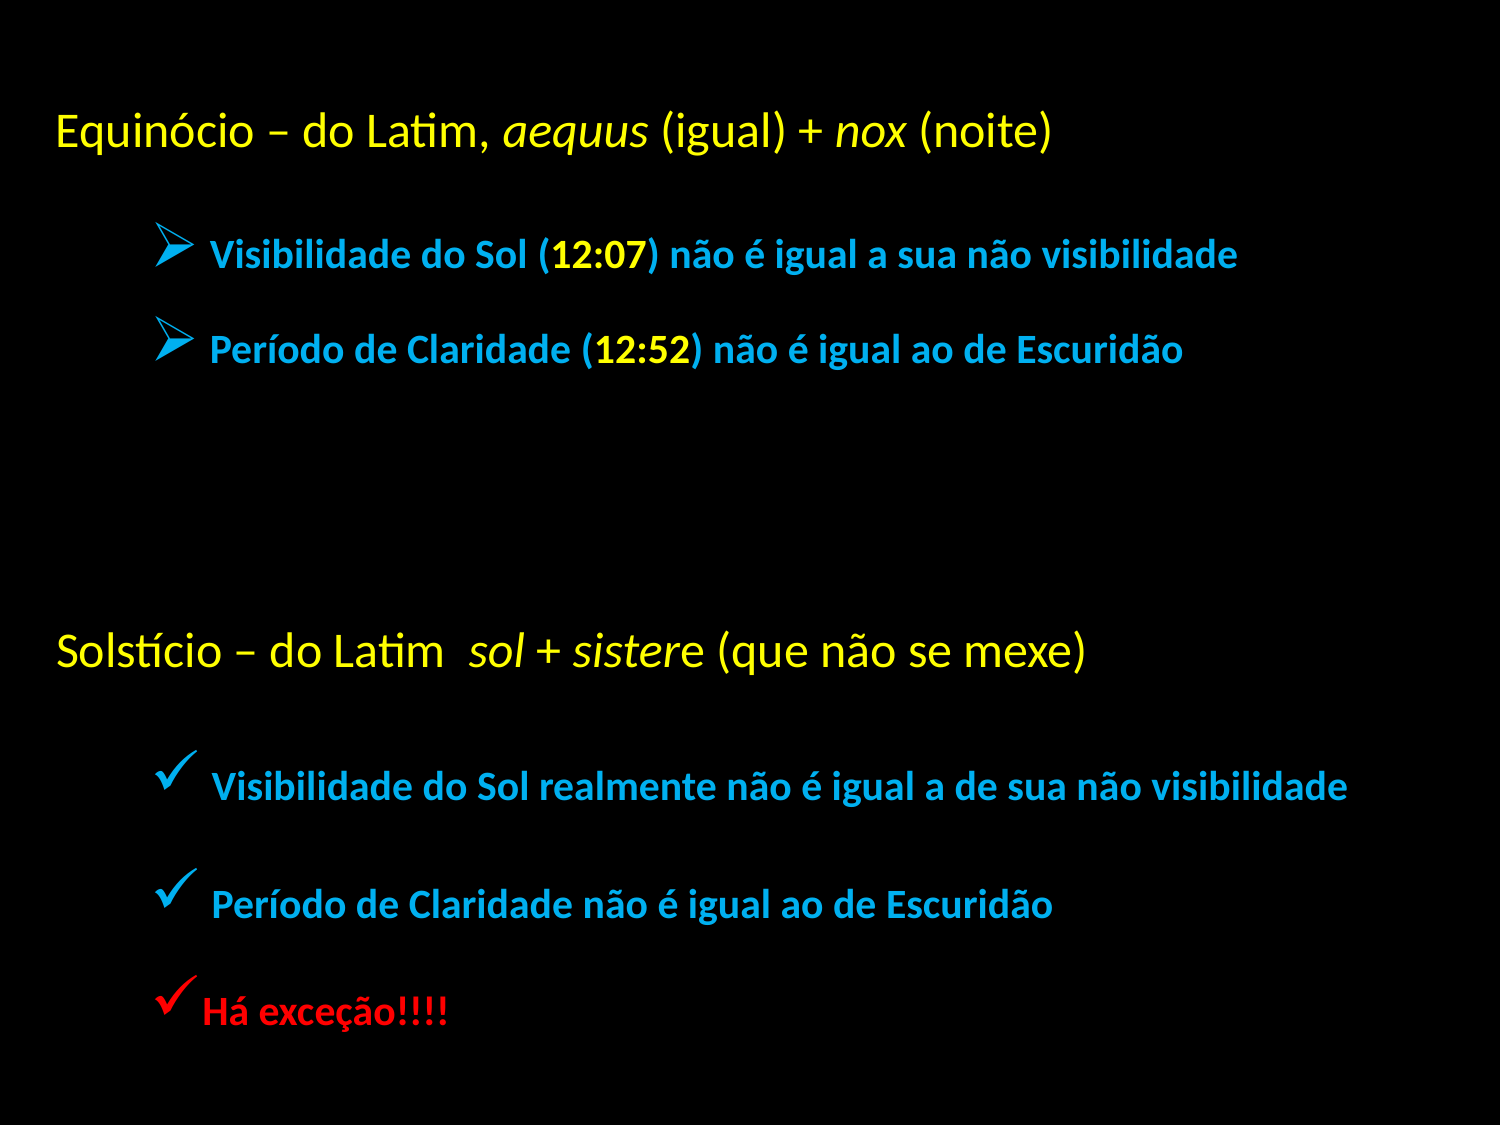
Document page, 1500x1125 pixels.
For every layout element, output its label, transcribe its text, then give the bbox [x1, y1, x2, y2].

text_box Há exceção!!!! [135, 975, 1365, 1041]
text_box Visibilidade do Sol realmente não é igual a de sua não visibilidade [135, 751, 1365, 817]
text_box Período de Claridade não é igual ao de Escuridão [135, 869, 1365, 935]
text_box Visibilidade do Sol (12:07) não é igual a sua não visibilidade (11:53) [135, 219, 1500, 285]
text_box Solstício – do Latim sol + sistere (que não se mexe) [41, 609, 1388, 685]
text_box Período de Claridade (12:52) não é igual ao de Escuridão (09:25) [135, 314, 1500, 380]
text_box Equinócio – do Latim, aequus (igual) + nox (noite) [41, 89, 1424, 165]
